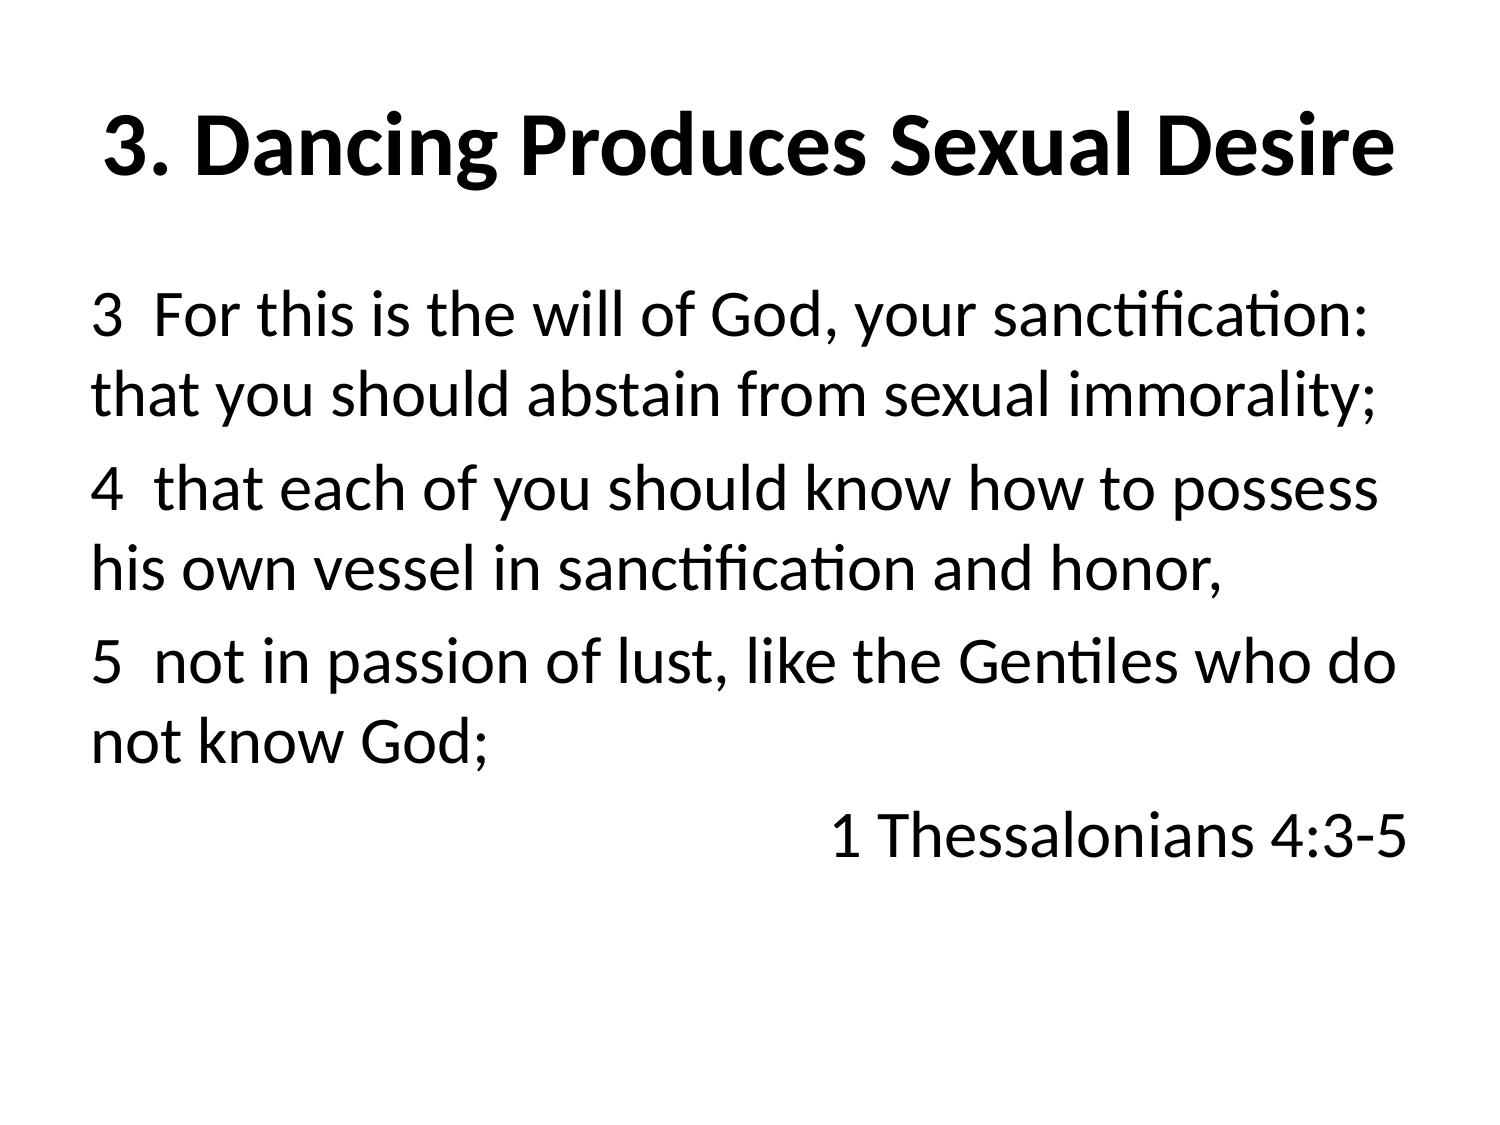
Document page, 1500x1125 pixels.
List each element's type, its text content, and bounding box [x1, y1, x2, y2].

title 3. Dancing Produces Sexual Desire [75, 45, 1425, 233]
list 3 For this is the will of God, your sanctification: that you should abstain from sexual immorality; 4 that each of you should know how to possess his own vessel in sanctification and honor, 5 not in passion of lust, like the Gentiles who do not know God; 1 Thessalonians 4:3-5 [75, 262, 1425, 1005]
